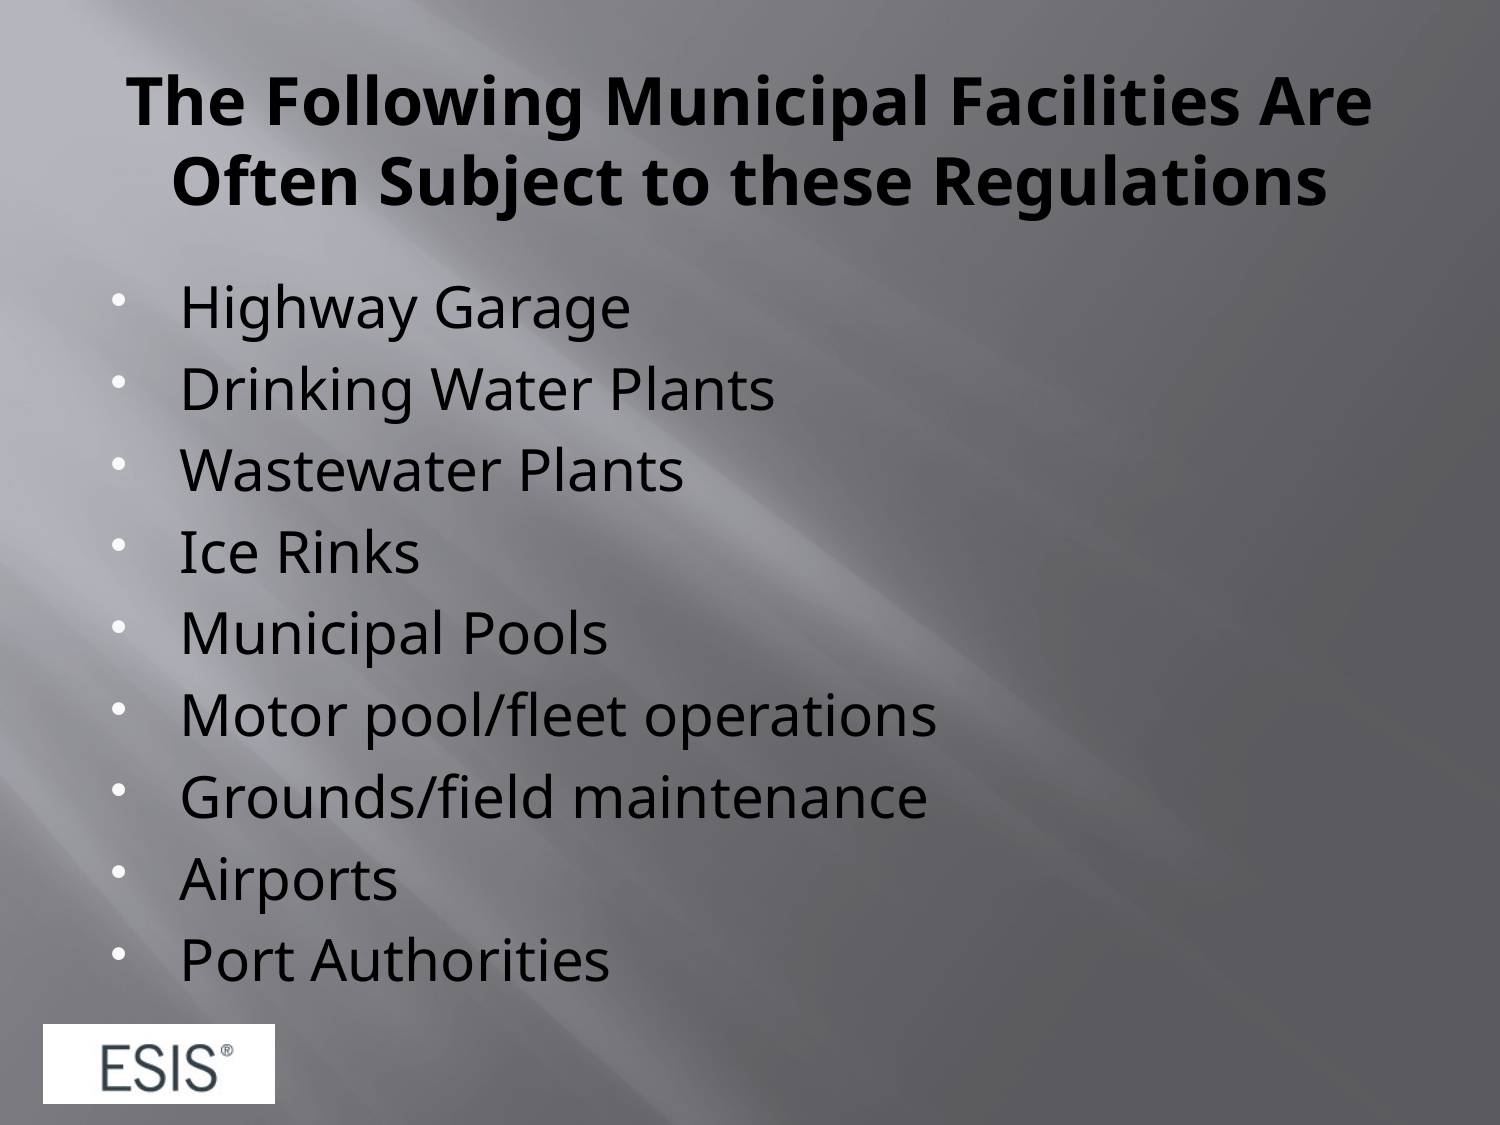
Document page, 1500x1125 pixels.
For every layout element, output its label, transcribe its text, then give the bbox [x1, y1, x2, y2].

picture [43, 1024, 275, 1104]
list Highway Garage Drinking Water Plants Wastewater Plants Ice Rinks Municipal Pools Motor pool/fleet operations Grounds/field maintenance Airports Port Authorities [75, 262, 1425, 1035]
title The Following Municipal Facilities Are Often Subject to these Regulations [75, 45, 1425, 233]
